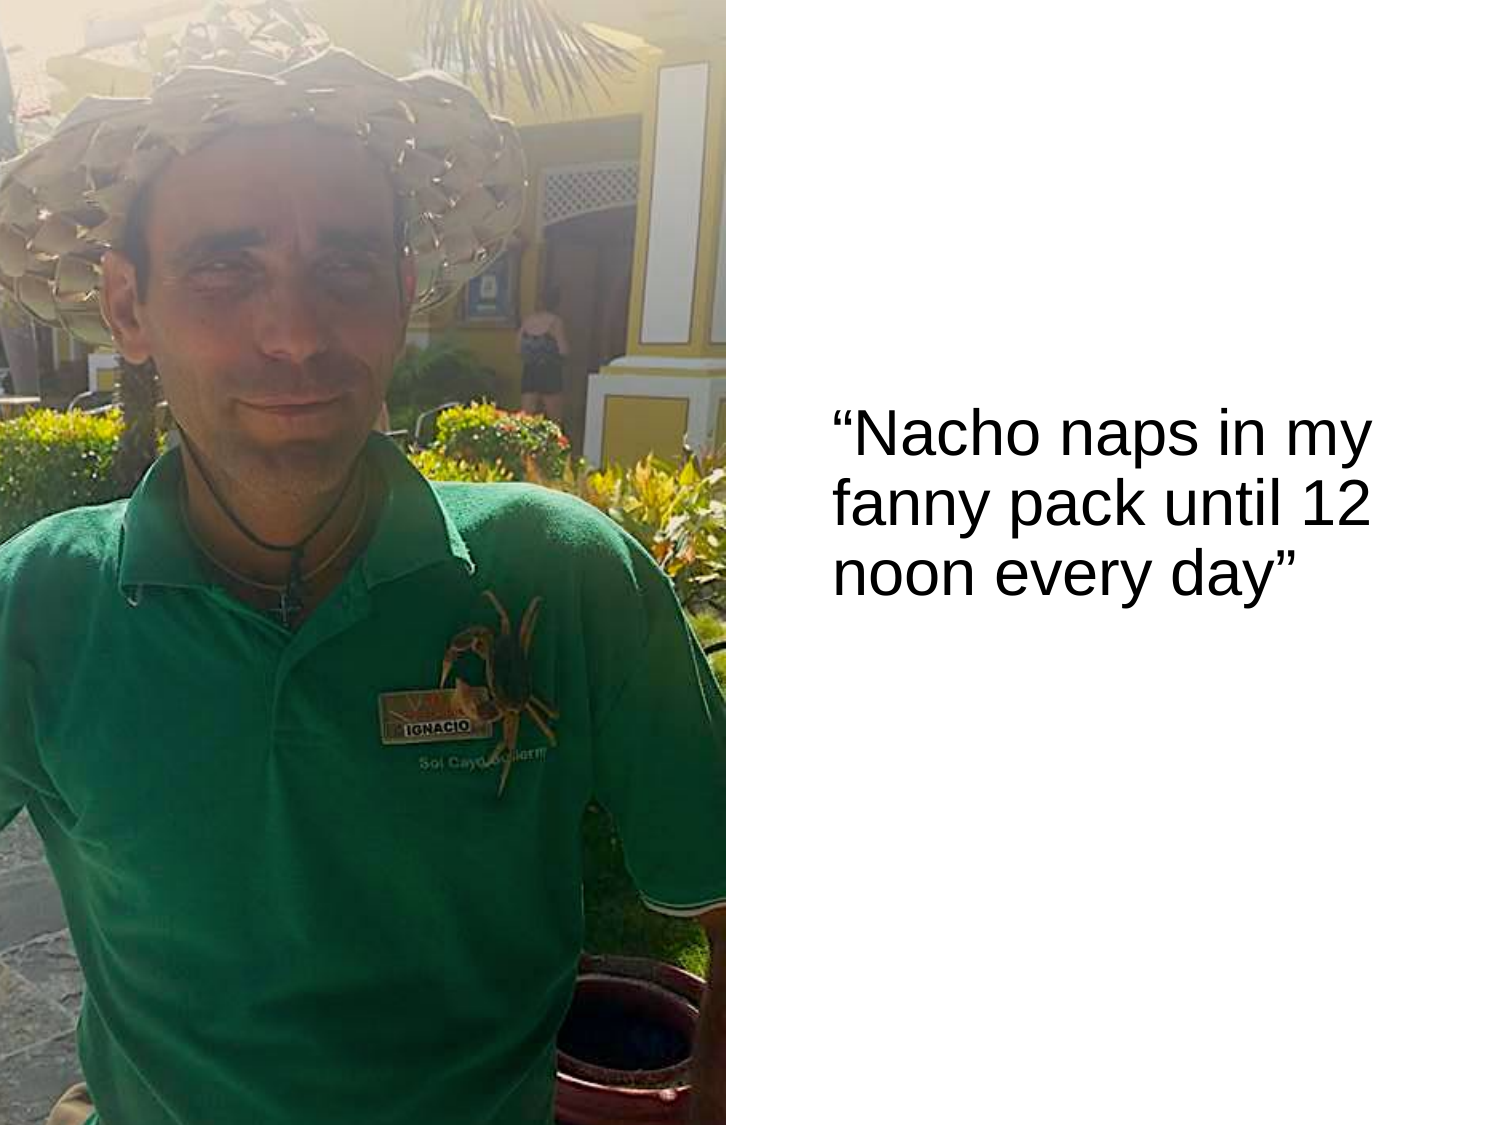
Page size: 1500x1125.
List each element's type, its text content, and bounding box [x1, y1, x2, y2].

picture [0, 0, 726, 1125]
list “Nacho naps in my fanny pack until 12 noon every day” [817, 392, 1395, 638]
